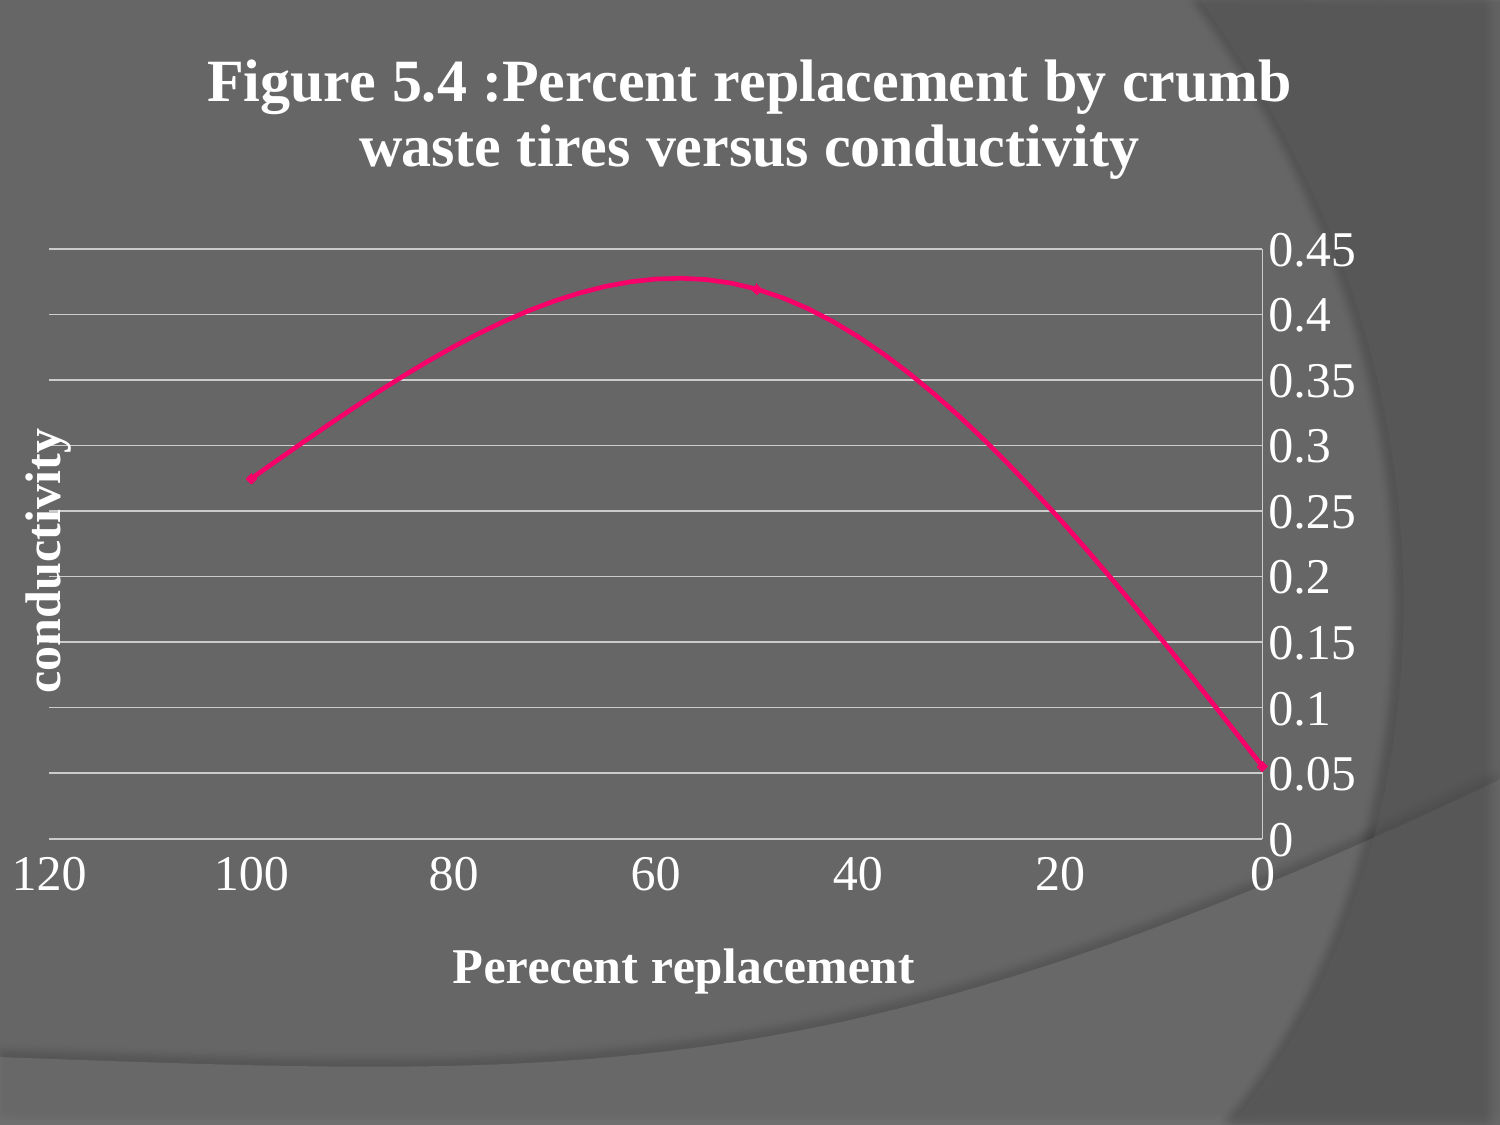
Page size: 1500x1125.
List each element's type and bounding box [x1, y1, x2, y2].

chart [0, 0, 1500, 1102]
